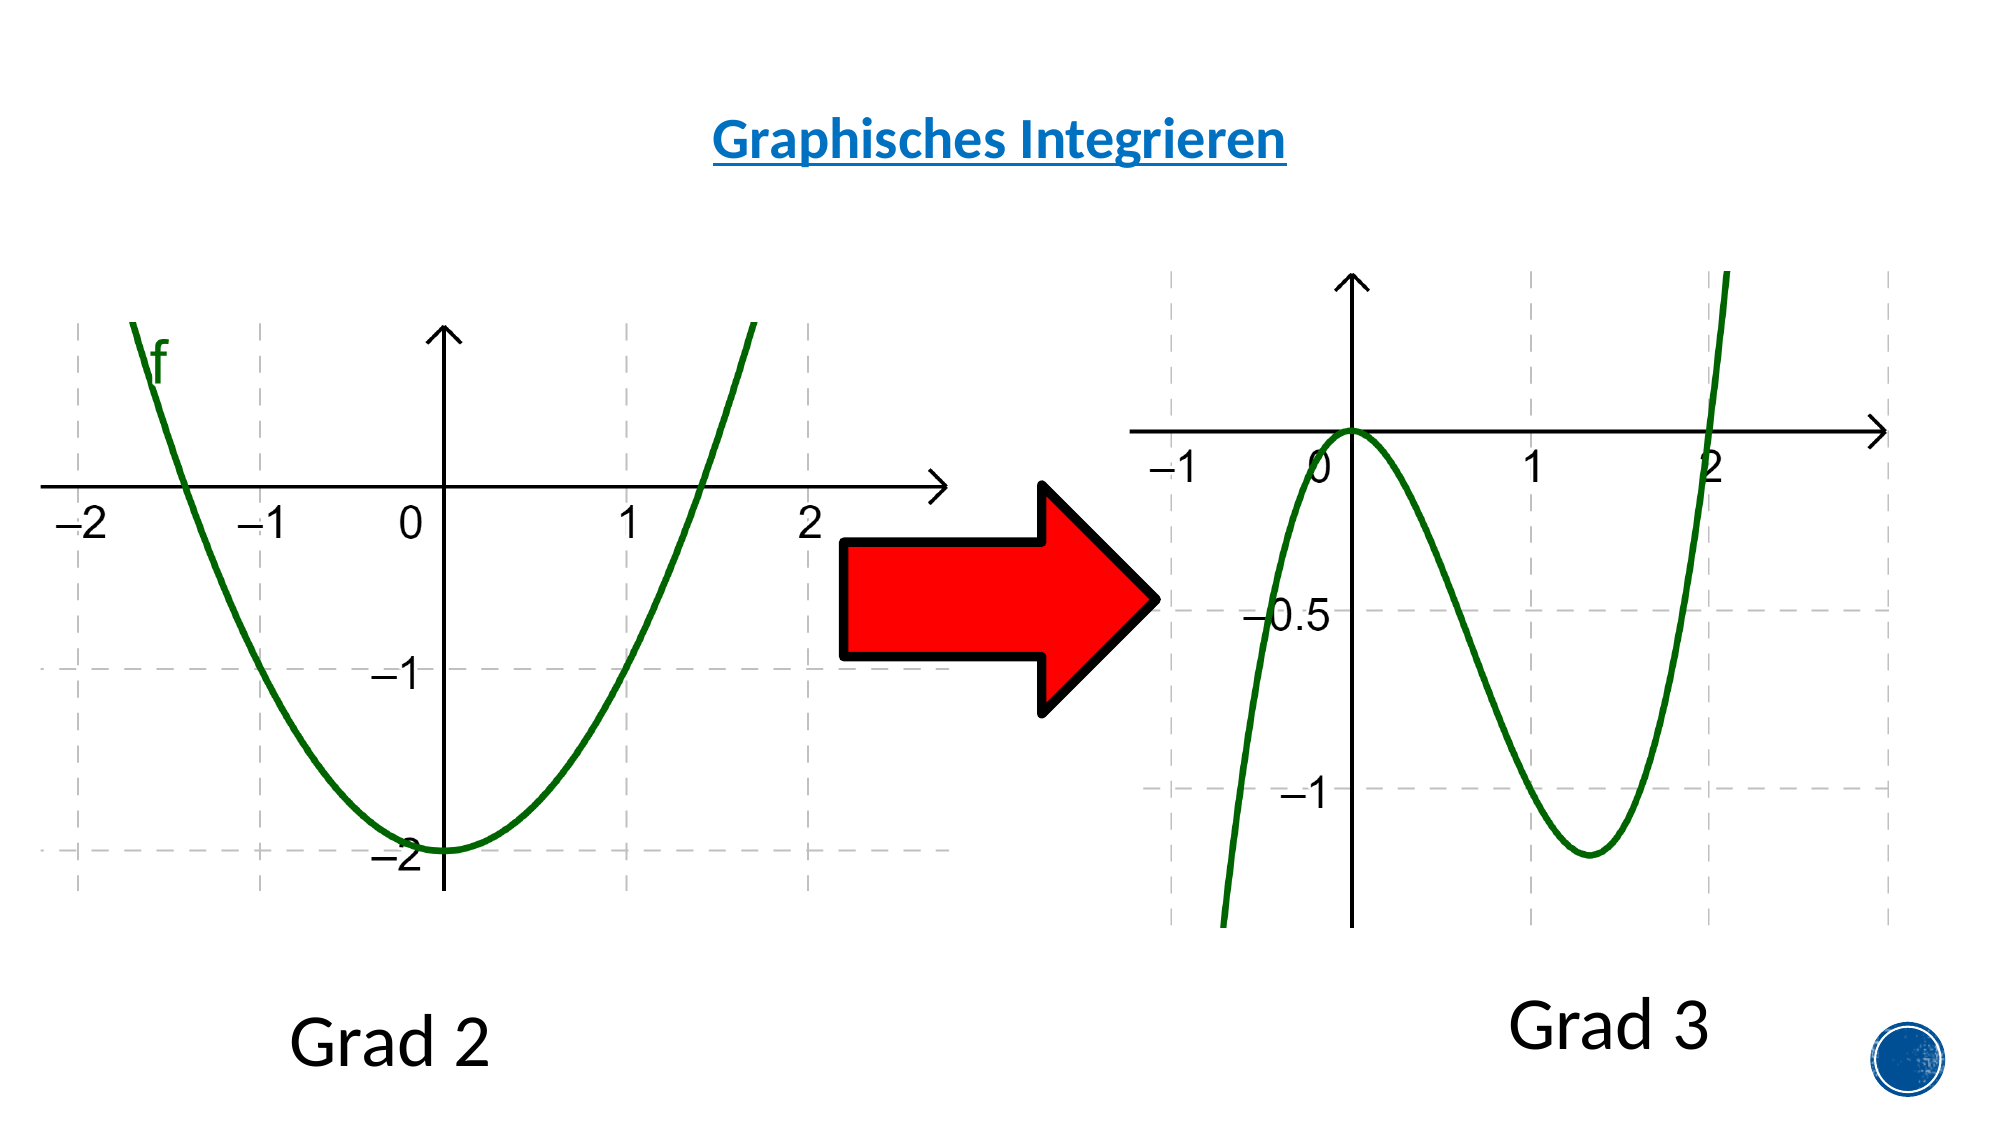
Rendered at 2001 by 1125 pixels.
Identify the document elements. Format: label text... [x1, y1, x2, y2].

text_box [950, 484, 1129, 715]
text_box Graphisches Integrieren [698, 93, 1302, 178]
text_box Grad 3 [1493, 966, 1726, 1072]
picture [40, 322, 950, 891]
text_box Grad 2 [274, 984, 507, 1090]
picture [1129, 271, 1889, 928]
